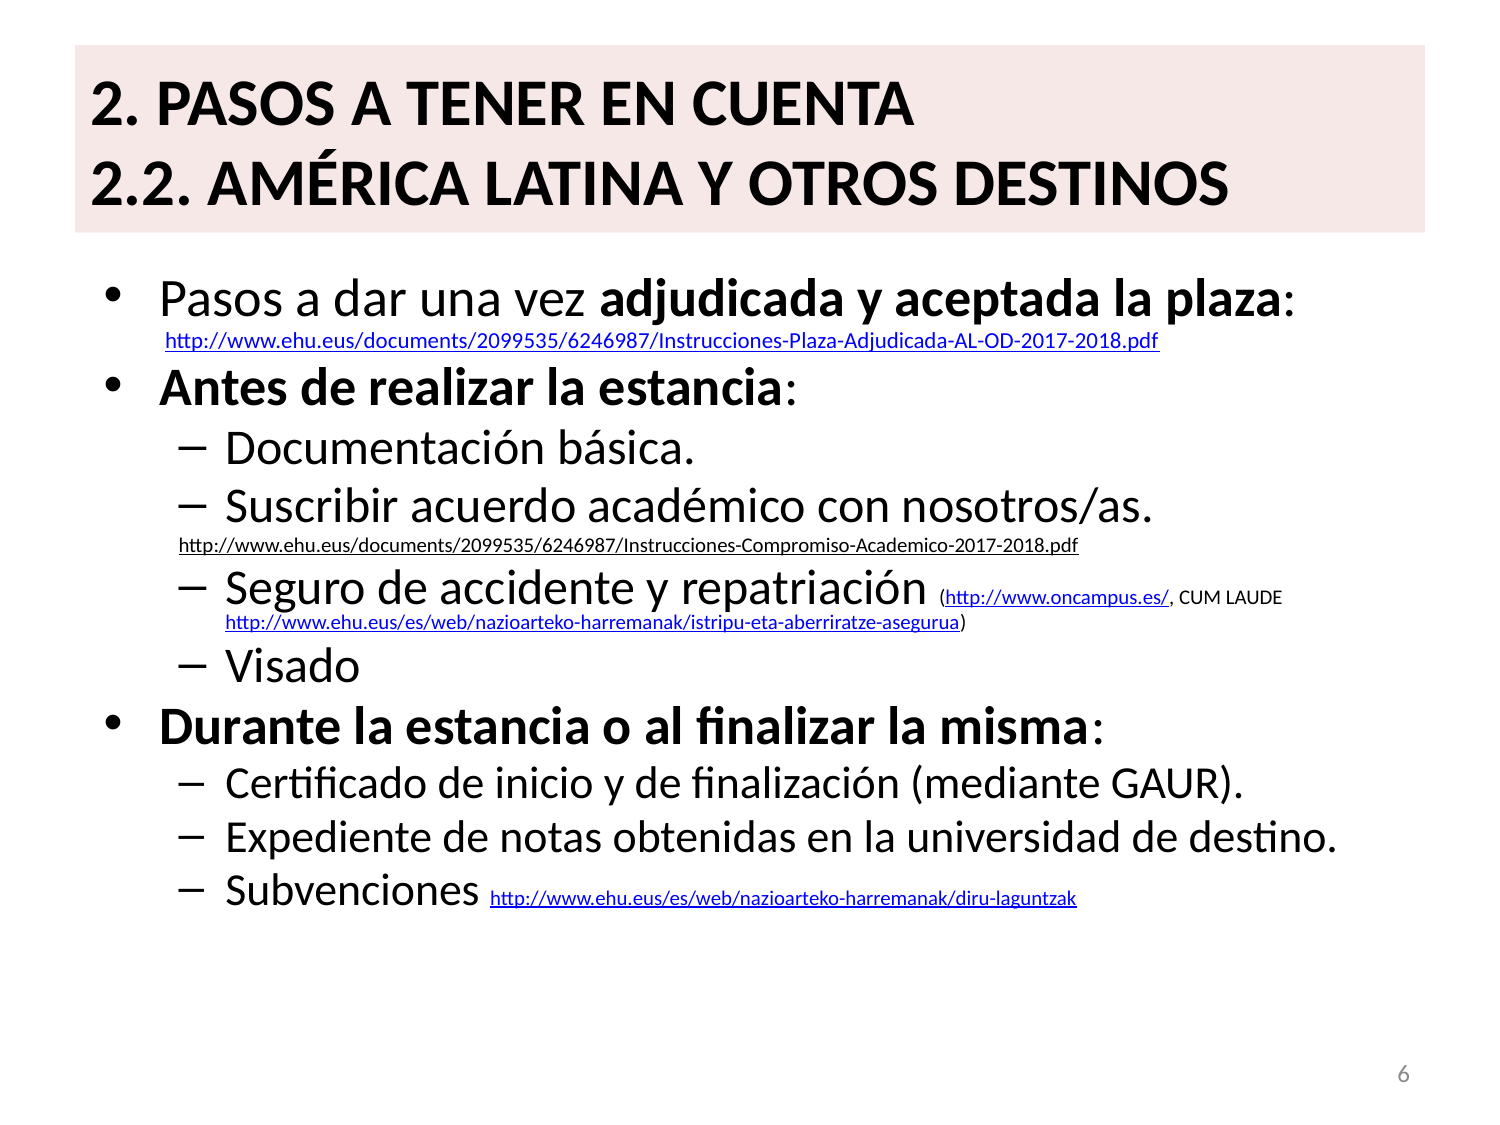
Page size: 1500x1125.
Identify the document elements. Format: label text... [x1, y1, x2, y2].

list Pasos a dar una vez adjudicada y aceptada la plaza: http://www.ehu.eus/documents/2099535/6246987/Instrucciones-Plaza-Adjudicada-AL-OD-2017-2018.pdf Antes de realizar la estancia: Documentación básica. Suscribir acuerdo académico con nosotros/as. http://www.ehu.eus/documents/2099535/6246987/Instrucciones-Compromiso-Academico-2017-2018.pdf Seguro de accidente y repatriación (http://www.oncampus.es/, CUM LAUDE http://www.ehu.eus/es/web/nazioarteko-harremanak/istripu-eta-aberriratze-asegurua) Visado Durante la estancia o al finalizar la misma: Certificado de inicio y de finalización (mediante GAUR). Expediente de notas obtenidas en la universidad de destino. Subvenciones http://www.ehu.eus/es/web/nazioarteko-harremanak/diru-laguntzak [88, 266, 1424, 1059]
slide_number 6 [1074, 1042, 1425, 1103]
title 2. PASOS A TENER EN CUENTA 2.2. AMÉRICA LATINA Y OTROS DESTINOS [74, 44, 1426, 233]
